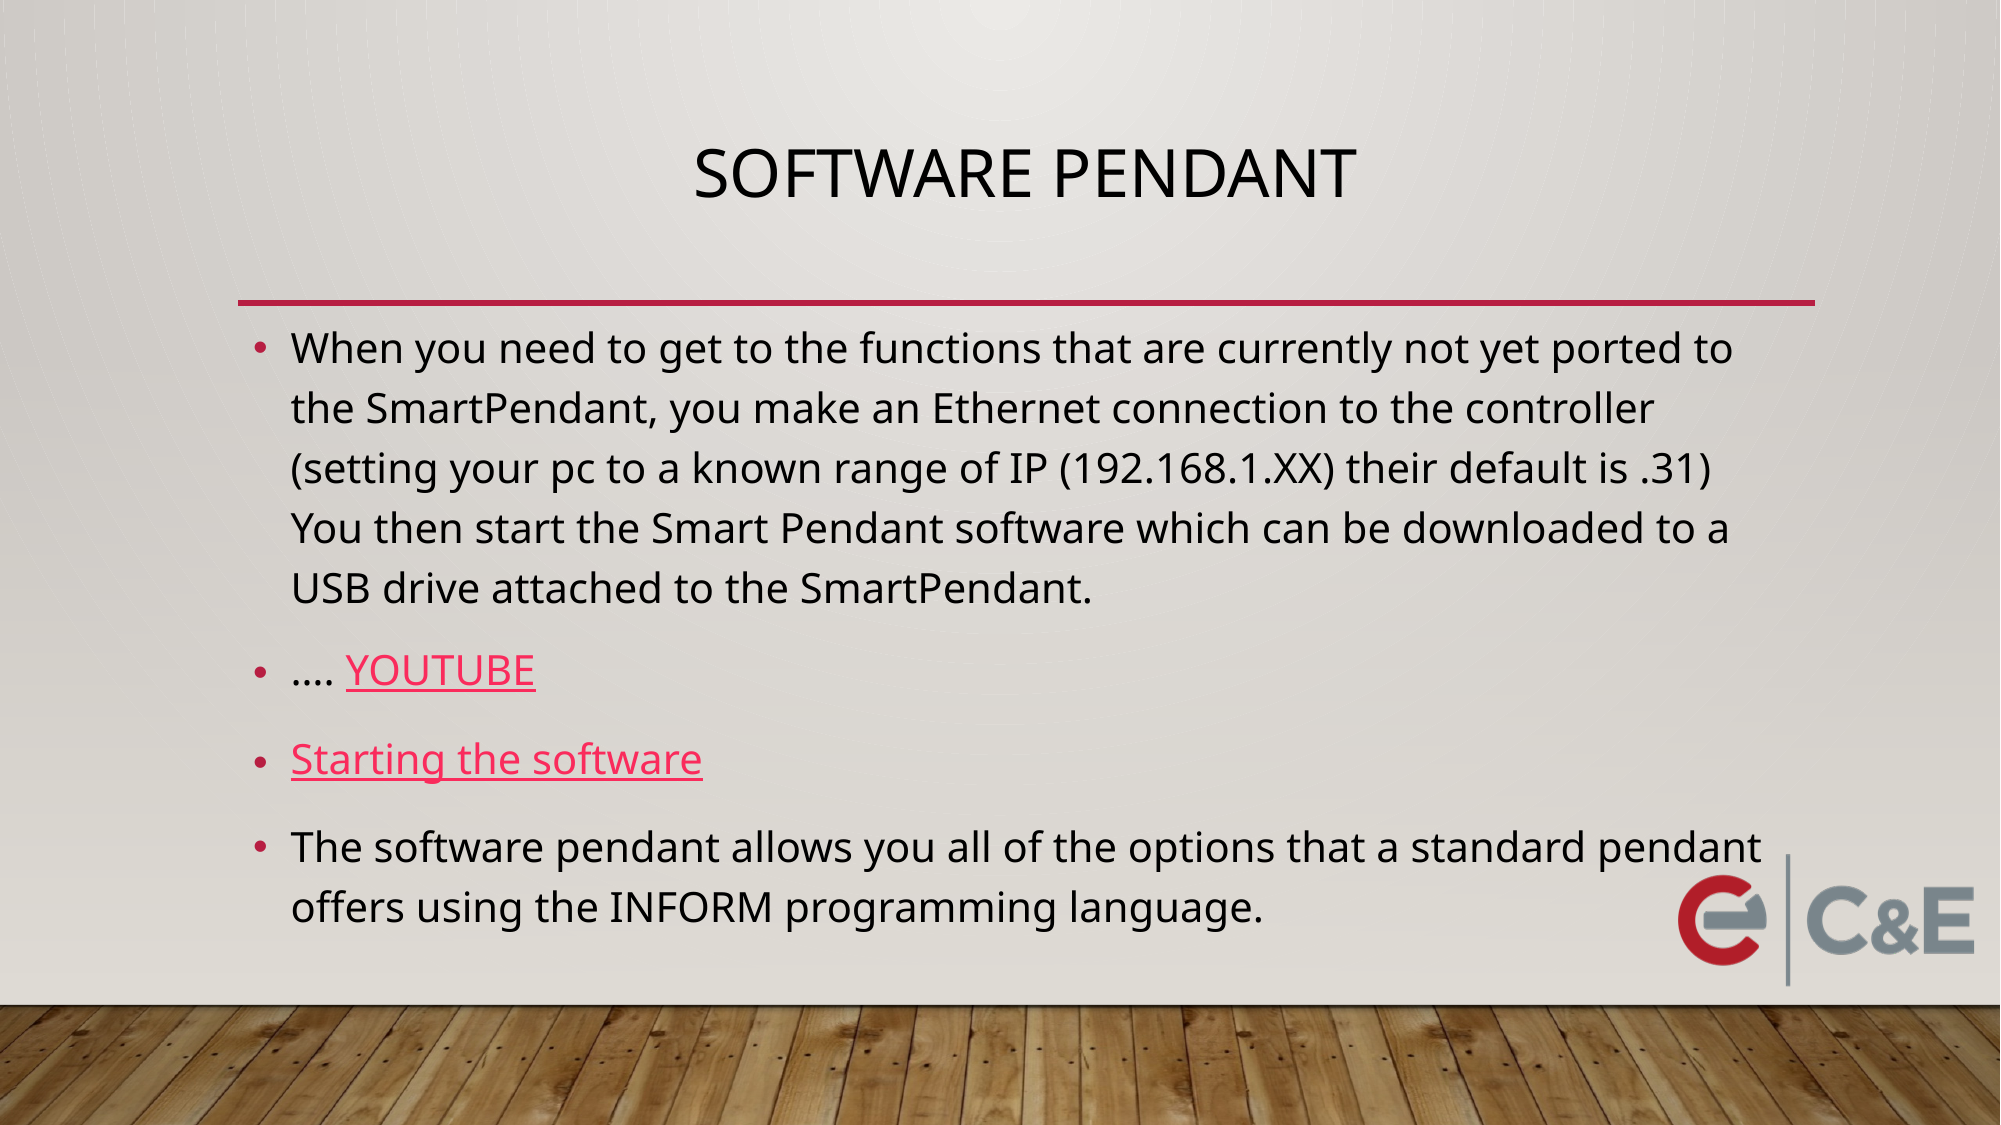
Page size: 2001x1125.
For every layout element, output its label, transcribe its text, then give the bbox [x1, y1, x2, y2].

title Software pendant [238, 131, 1814, 304]
picture [0, 820, 2000, 1125]
list When you need to get to the functions that are currently not yet ported to the SmartPendant, you make an Ethernet connection to the controller (setting your pc to a known range of IP (192.168.1.XX) their default is .31) You then start the Smart Pendant software which can be downloaded to a USB drive attached to the SmartPendant. …. YOUTUBE Starting the software The software pendant allows you all of the options that a standard pendant offers using the INFORM programming language. [238, 304, 1814, 1004]
